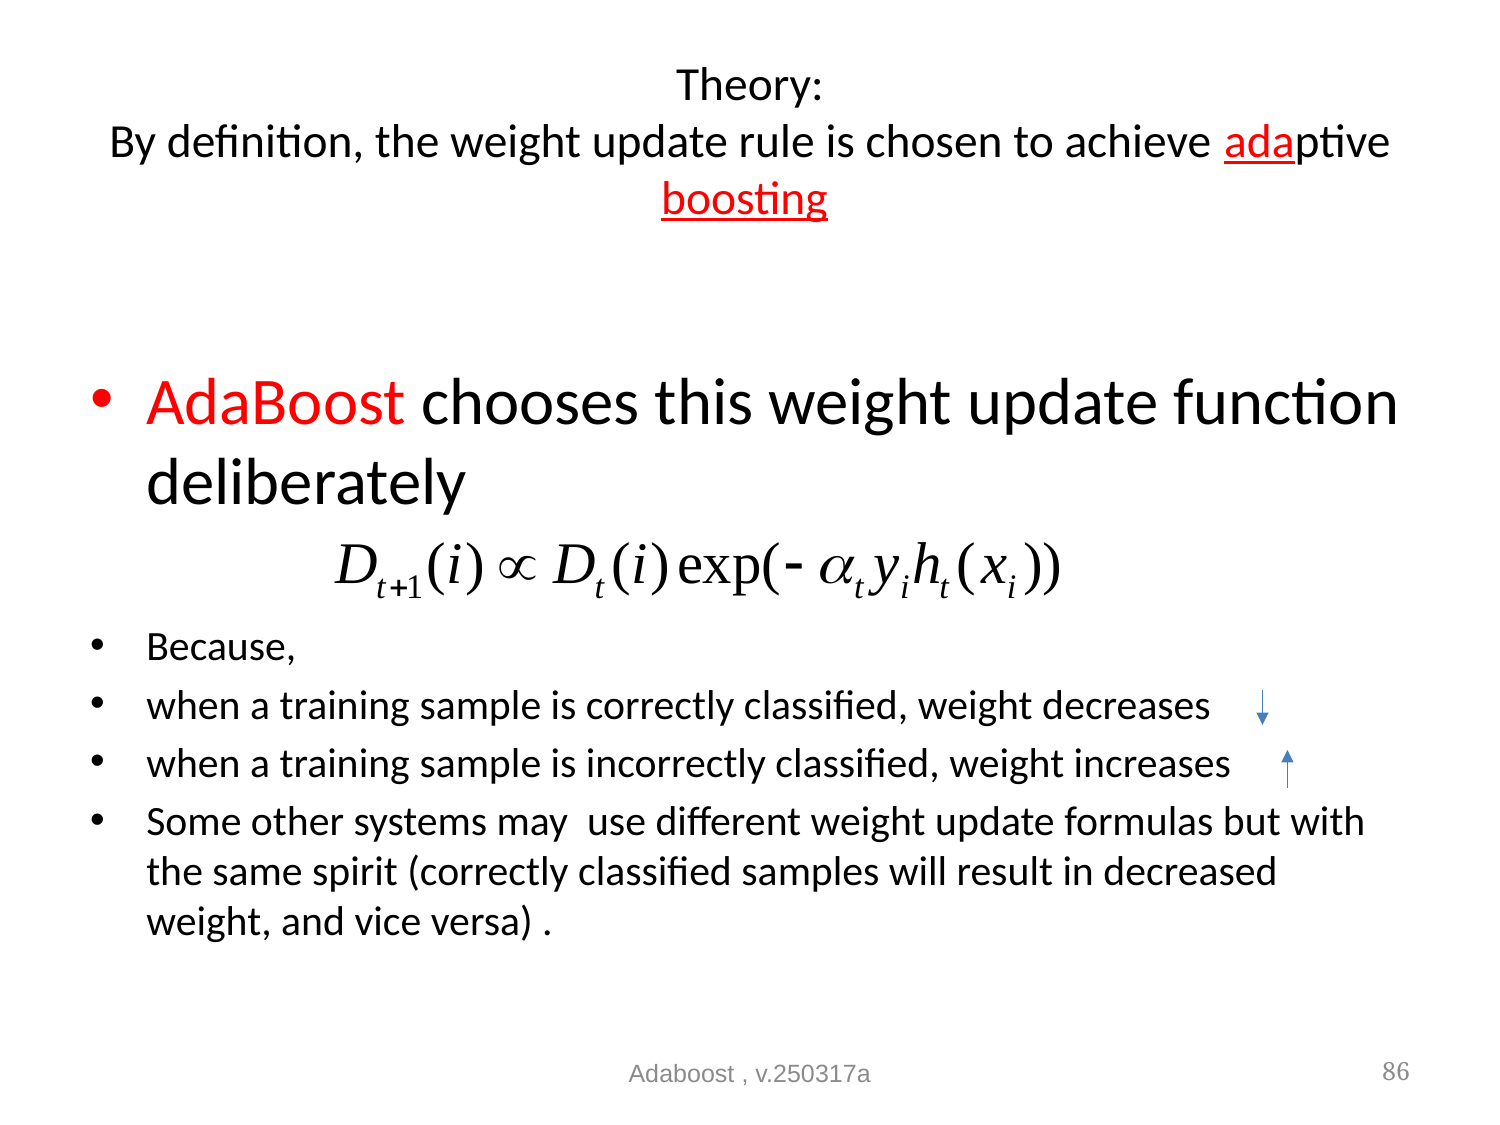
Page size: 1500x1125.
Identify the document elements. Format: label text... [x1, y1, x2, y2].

footer Adaboost , v.250317a [512, 1042, 988, 1103]
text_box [324, 524, 1076, 614]
text_box [125, 474, 155, 690]
slide_number 86 [1074, 1042, 1425, 1103]
title Theory: By definition, the weight update rule is chosen to achieve adaptive boosting [75, 45, 1425, 233]
list AdaBoost chooses this weight update function deliberately Because, when a training sample is correctly classified, weight decreases when a training sample is incorrectly classified, weight increases Some other systems may use different weight update formulas but with the same spirit (correctly classified samples will result in decreased weight, and vice versa) . [75, 350, 1425, 988]
